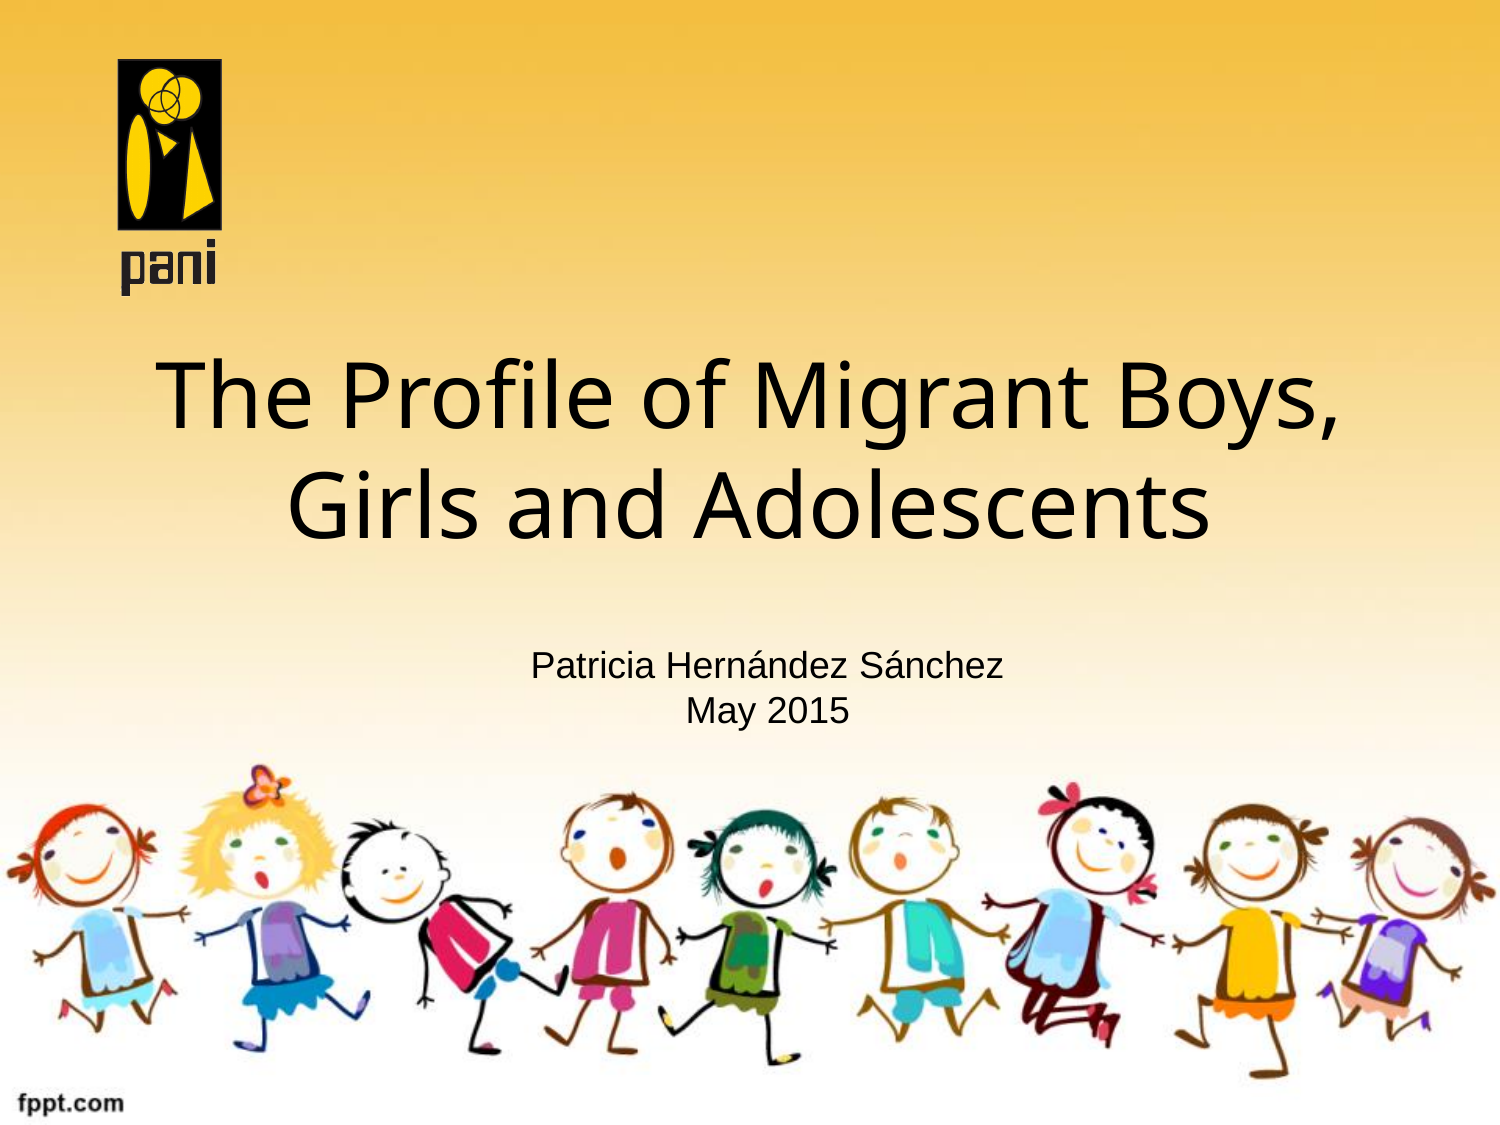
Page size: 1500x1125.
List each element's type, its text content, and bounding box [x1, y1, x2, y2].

title The Profile of Migrant Boys, Girls and Adolescents [112, 326, 1388, 568]
text_box Patricia Hernández Sánchez May 2015 [395, 633, 1140, 738]
picture [0, 0, 1500, 1125]
